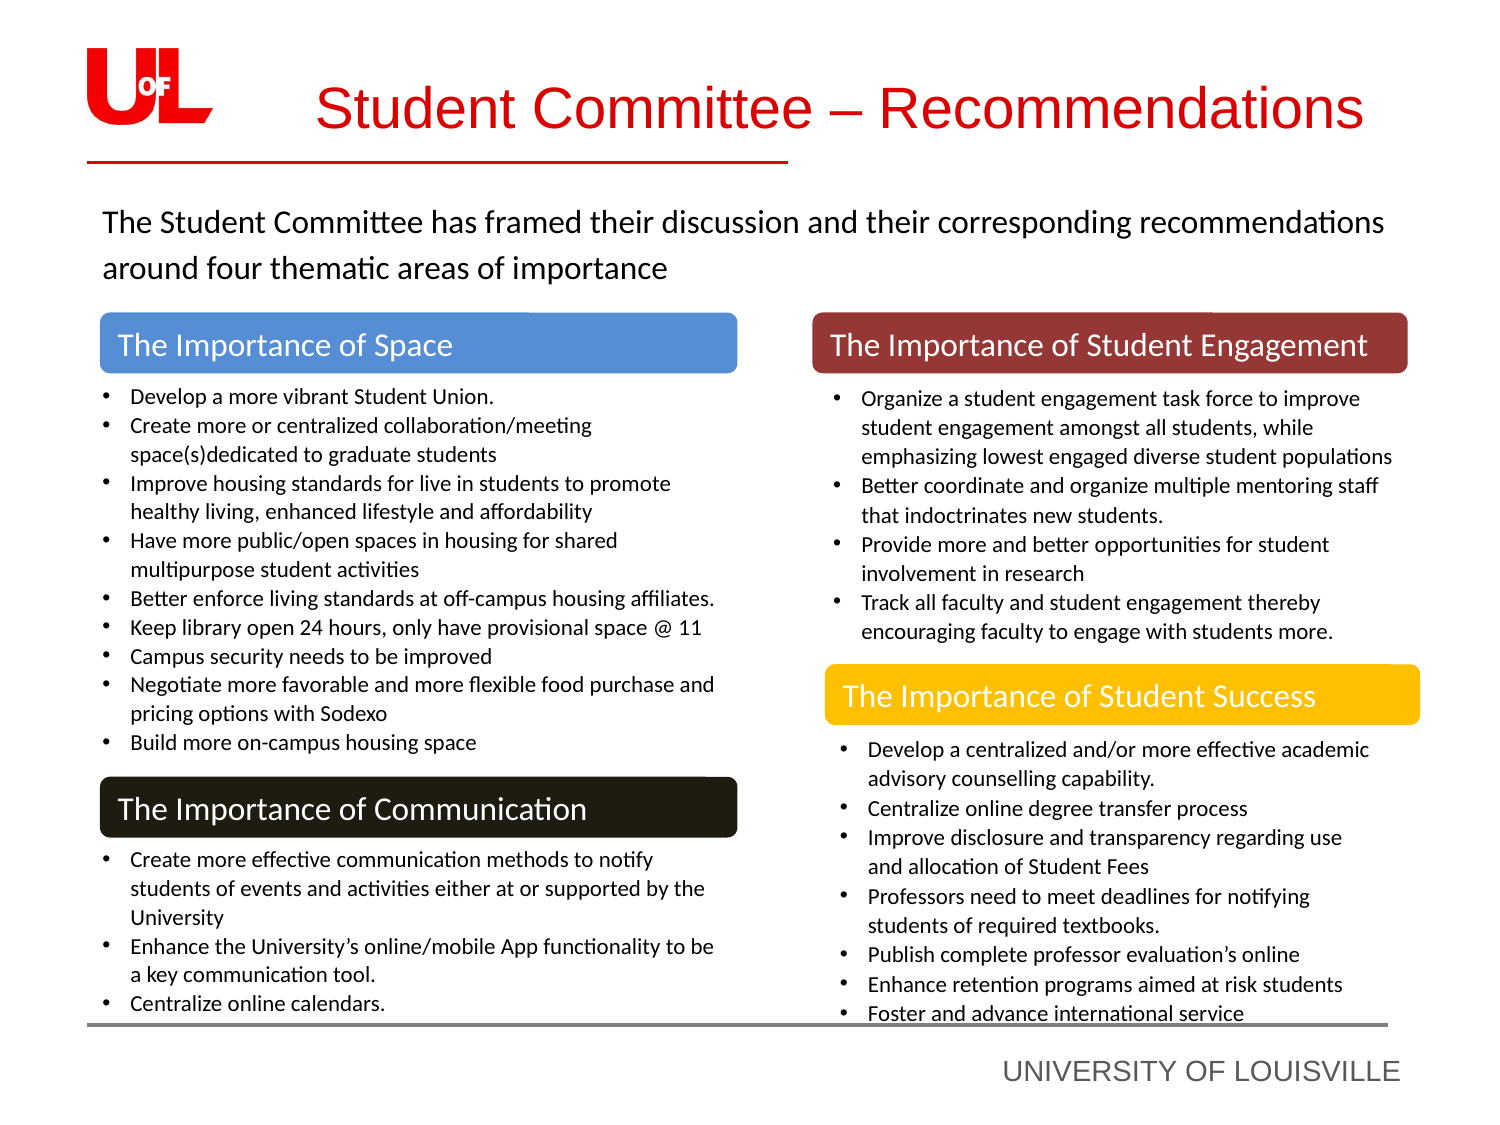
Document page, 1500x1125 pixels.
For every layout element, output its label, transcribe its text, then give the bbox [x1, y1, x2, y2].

text_box The Student Committee has framed their discussion and their corresponding recommendations around four thematic areas of importance [87, 187, 1438, 294]
text_box Create more effective communication methods to notify students of events and activities either at or supported by the University Enhance the University’s online/mobile App functionality to be a key communication tool. Centralize online calendars. [87, 836, 738, 1024]
text_box Develop a more vibrant Student Union. Create more or centralized collaboration/meeting space(s)dedicated to graduate students Improve housing standards for live in students to promote healthy living, enhanced lifestyle and affordability Have more public/open spaces in housing for shared multipurpose student activities Better enforce living standards at off-campus housing affiliates. Keep library open 24 hours, only have provisional space @ 11 Campus security needs to be improved Negotiate more favorable and more flexible food purchase and pricing options with Sodexo Build more on-campus housing space [87, 373, 738, 763]
picture [87, 48, 213, 126]
text_box UNIVERSITY OF LOUISVILLE [987, 1044, 1438, 1095]
text_box Organize a student engagement task force to improve student engagement amongst all students, while emphasizing lowest engaged diverse student populations Better coordinate and organize multiple mentoring staff that indoctrinates new students. Provide more and better opportunities for student involvement in research Track all faculty and student engagement thereby encouraging faculty to engage with students more. [818, 374, 1421, 652]
text_box The Importance of Communication [97, 774, 740, 836]
text_box The Importance of Student Success [822, 662, 1423, 728]
text_box The Importance of Student Engagement [810, 310, 1410, 375]
text_box Develop a centralized and/or more effective academic advisory counselling capability. Centralize online degree transfer process Improve disclosure and transparency regarding use and allocation of Student Fees Professors need to meet deadlines for notifying students of required textbooks. Publish complete professor evaluation’s online Enhance retention programs aimed at risk students Foster and advance international service [825, 725, 1388, 1024]
text_box The Importance of Space [97, 310, 740, 373]
text_box Student Committee – Recommendations [300, 62, 1475, 148]
